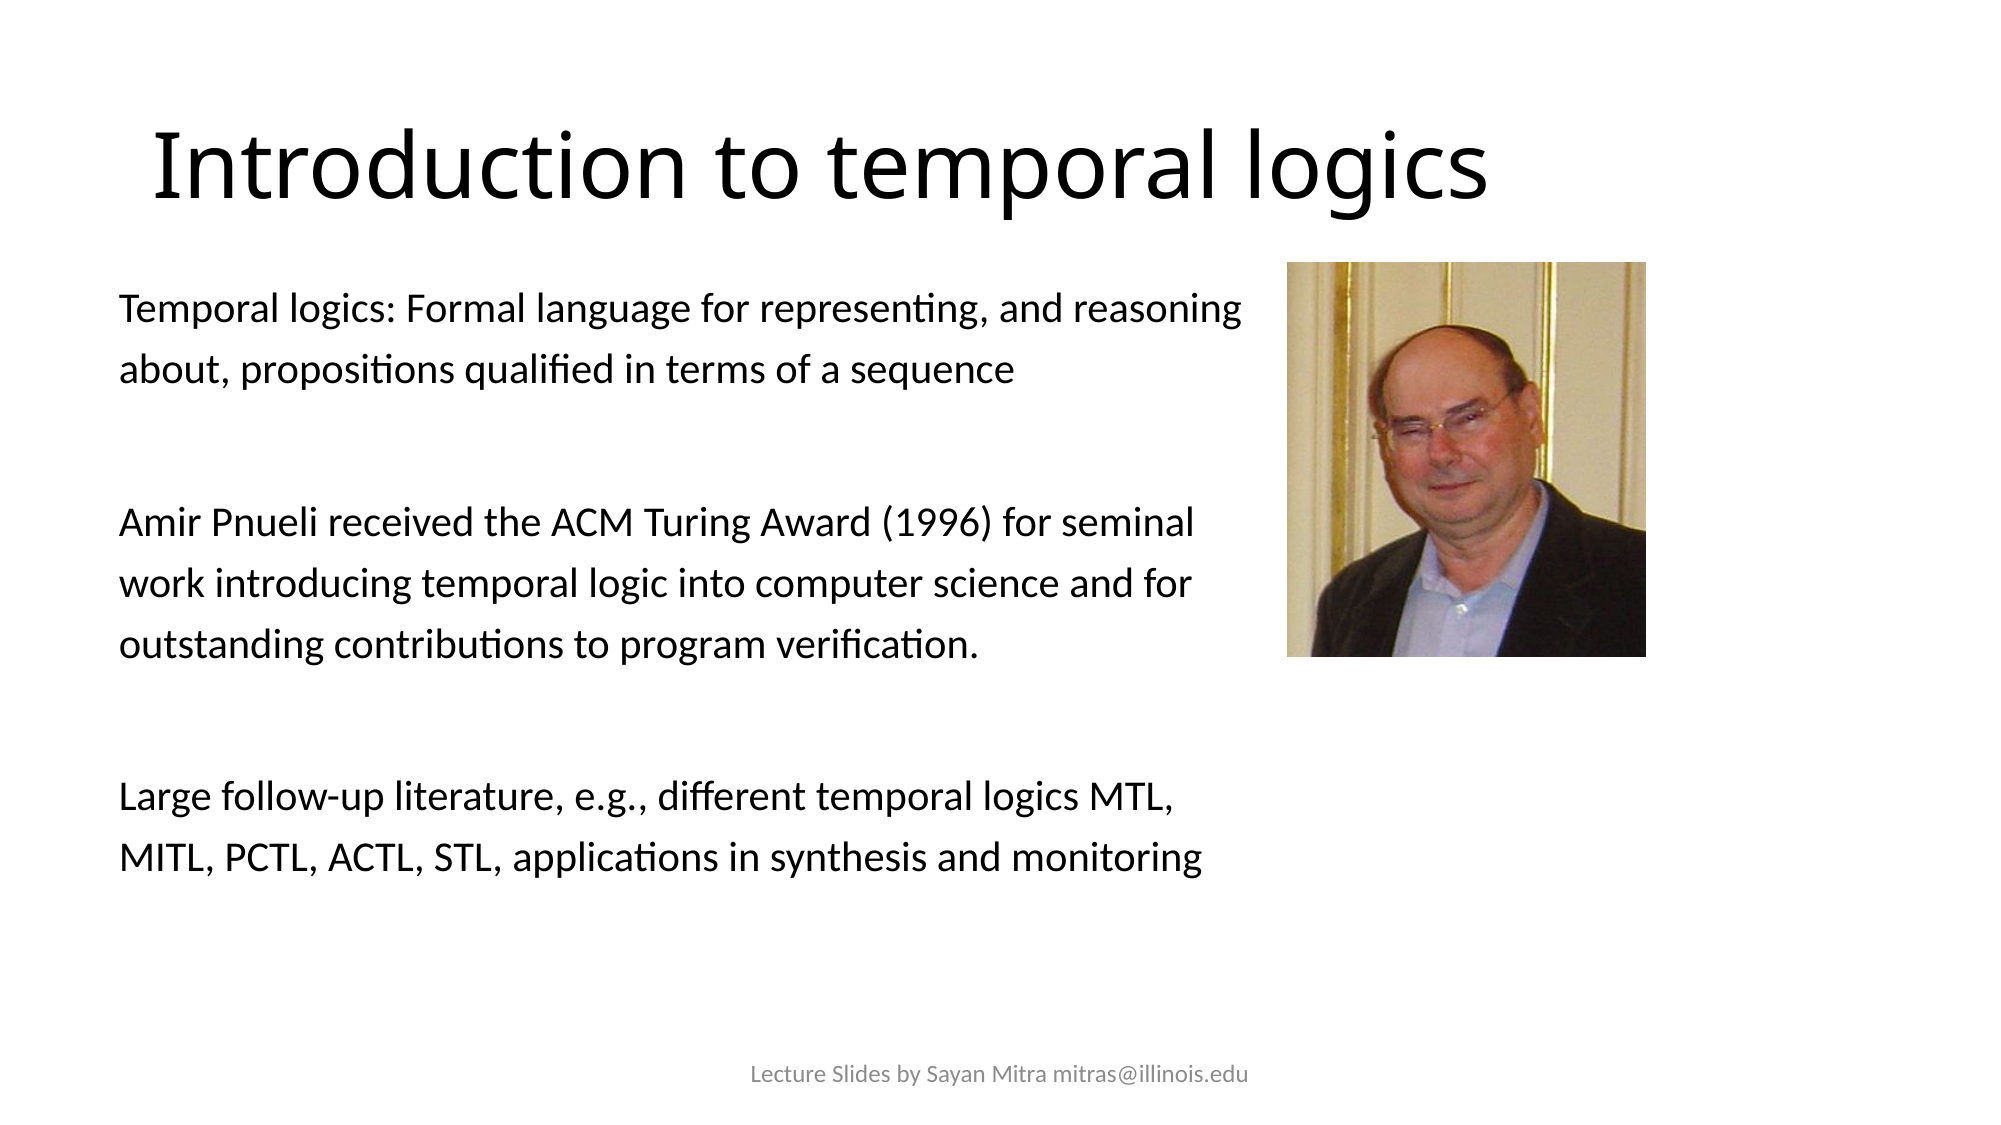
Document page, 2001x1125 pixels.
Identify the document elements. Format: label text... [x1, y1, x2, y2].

footer Lecture Slides by Sayan Mitra mitras@illinois.edu [662, 1042, 1338, 1103]
list Temporal logics: Formal language for representing, and reasoning about, propositions qualified in terms of a sequence Amir Pnueli received the ACM Turing Award (1996) for seminal work introducing temporal logic into computer science and for outstanding contributions to program verification. Large follow-up literature, e.g., different temporal logics MTL, MITL, PCTL, ACTL, STL, applications in synthesis and monitoring [103, 262, 1265, 1005]
title Introduction to temporal logics [137, 59, 1863, 278]
picture [1287, 262, 1646, 657]
